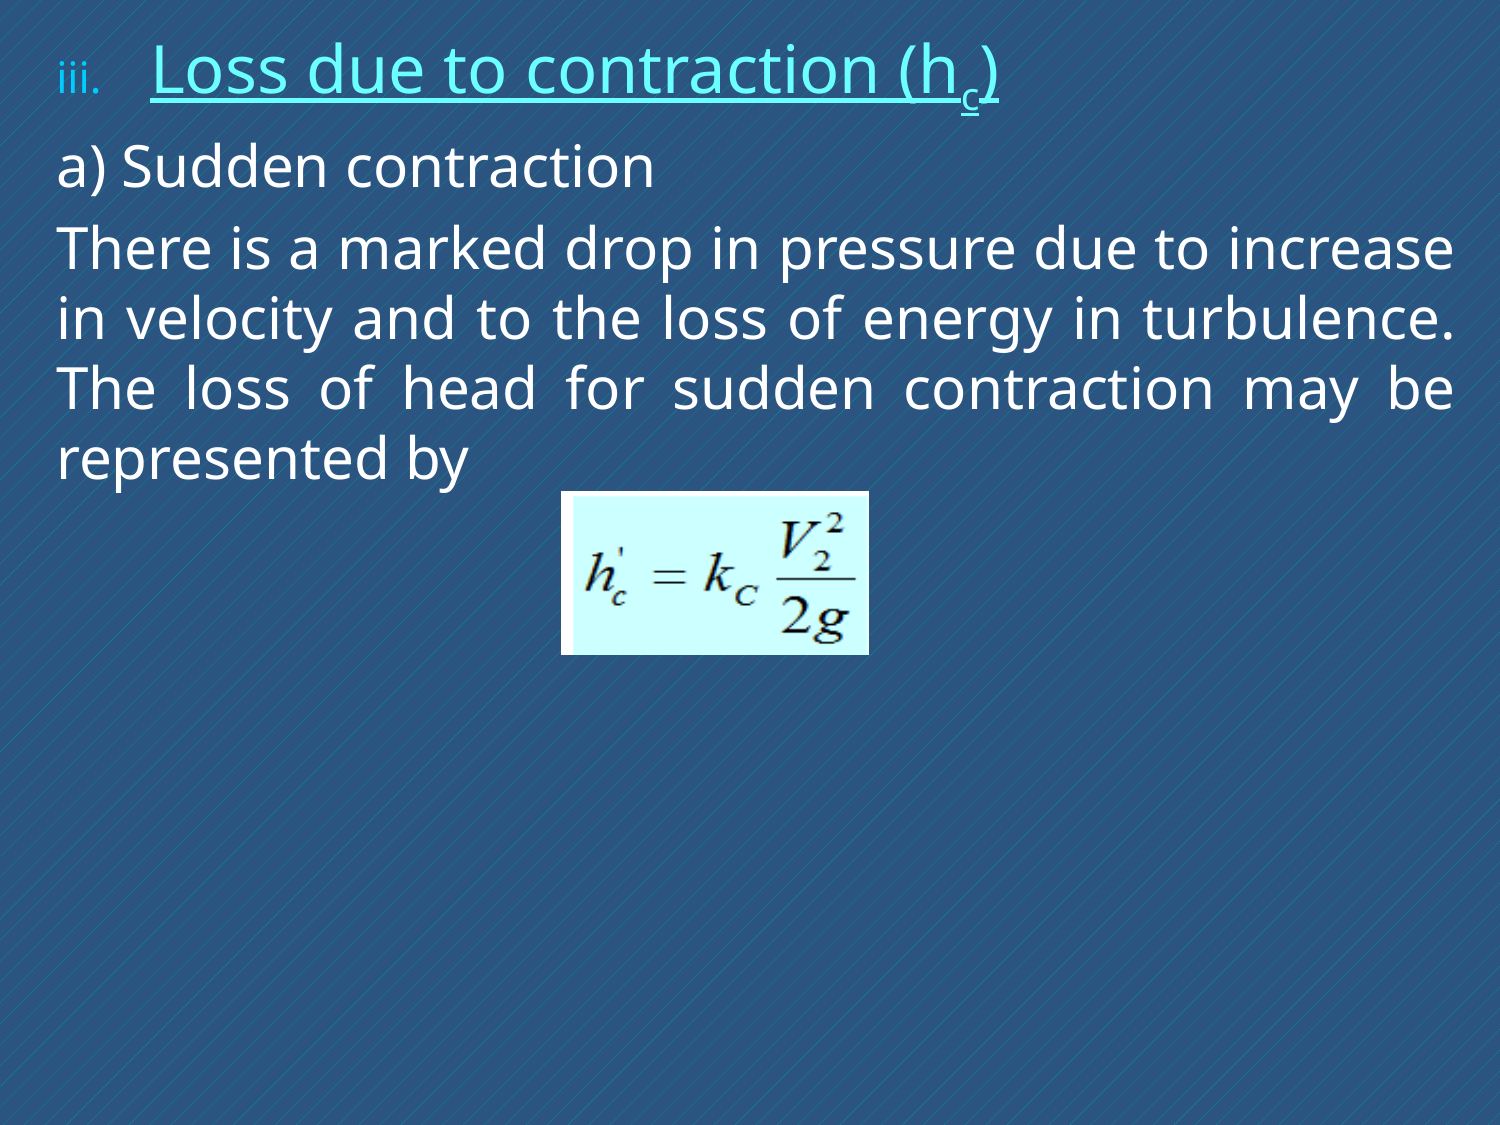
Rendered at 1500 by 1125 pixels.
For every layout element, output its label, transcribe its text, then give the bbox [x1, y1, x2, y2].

list Loss due to contraction (hc) a) Sudden contraction There is a marked drop in pressure due to increase in velocity and to the loss of energy in turbulence. The loss of head for sudden contraction may be represented by [41, 19, 1471, 1000]
picture [560, 491, 869, 656]
